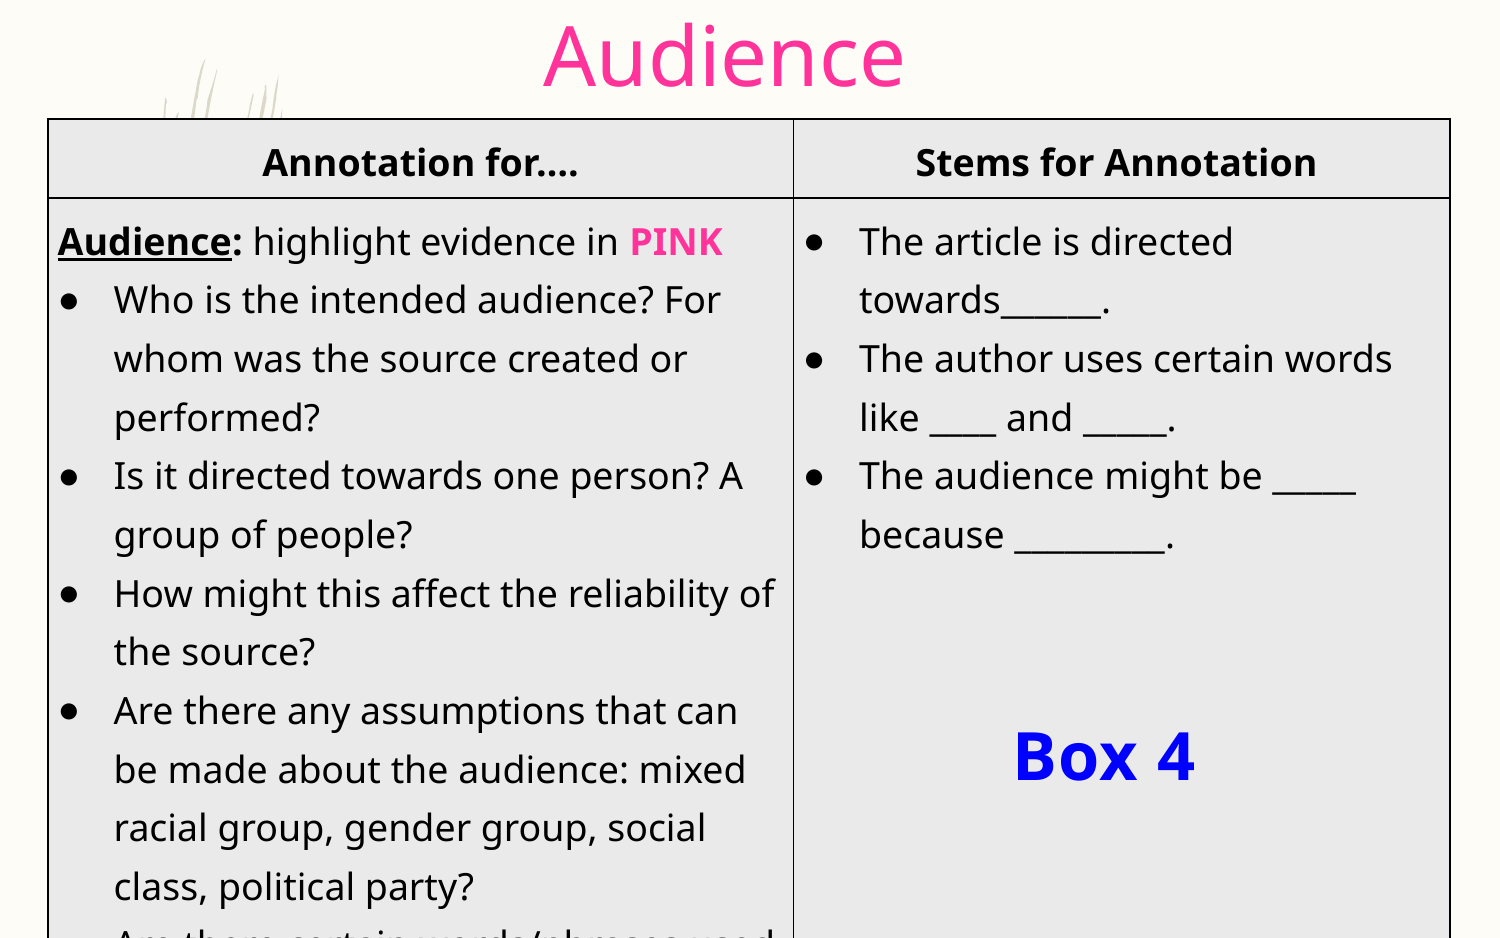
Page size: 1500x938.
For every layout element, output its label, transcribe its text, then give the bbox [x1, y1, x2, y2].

table_cell The article is directed towards______. The author uses certain words like ____ and _____. The audience might be _____ because _________. [794, 199, 1449, 938]
title Audience [50, 0, 1400, 104]
table_cell Audience: highlight evidence in PINK Who is the intended audience? For whom was the source created or performed? Is it directed towards one person? A group of people? How might this affect the reliability of the source? Are there any assumptions that can be made about the audience: mixed racial group, gender group, social class, political party? Are there certain words/phrases used that highlight a specific audience? [49, 199, 793, 938]
table_header Stems for Annotation [794, 120, 1449, 197]
table_header Annotation for…. [49, 120, 793, 197]
text_box Box 4 [997, 706, 1211, 802]
